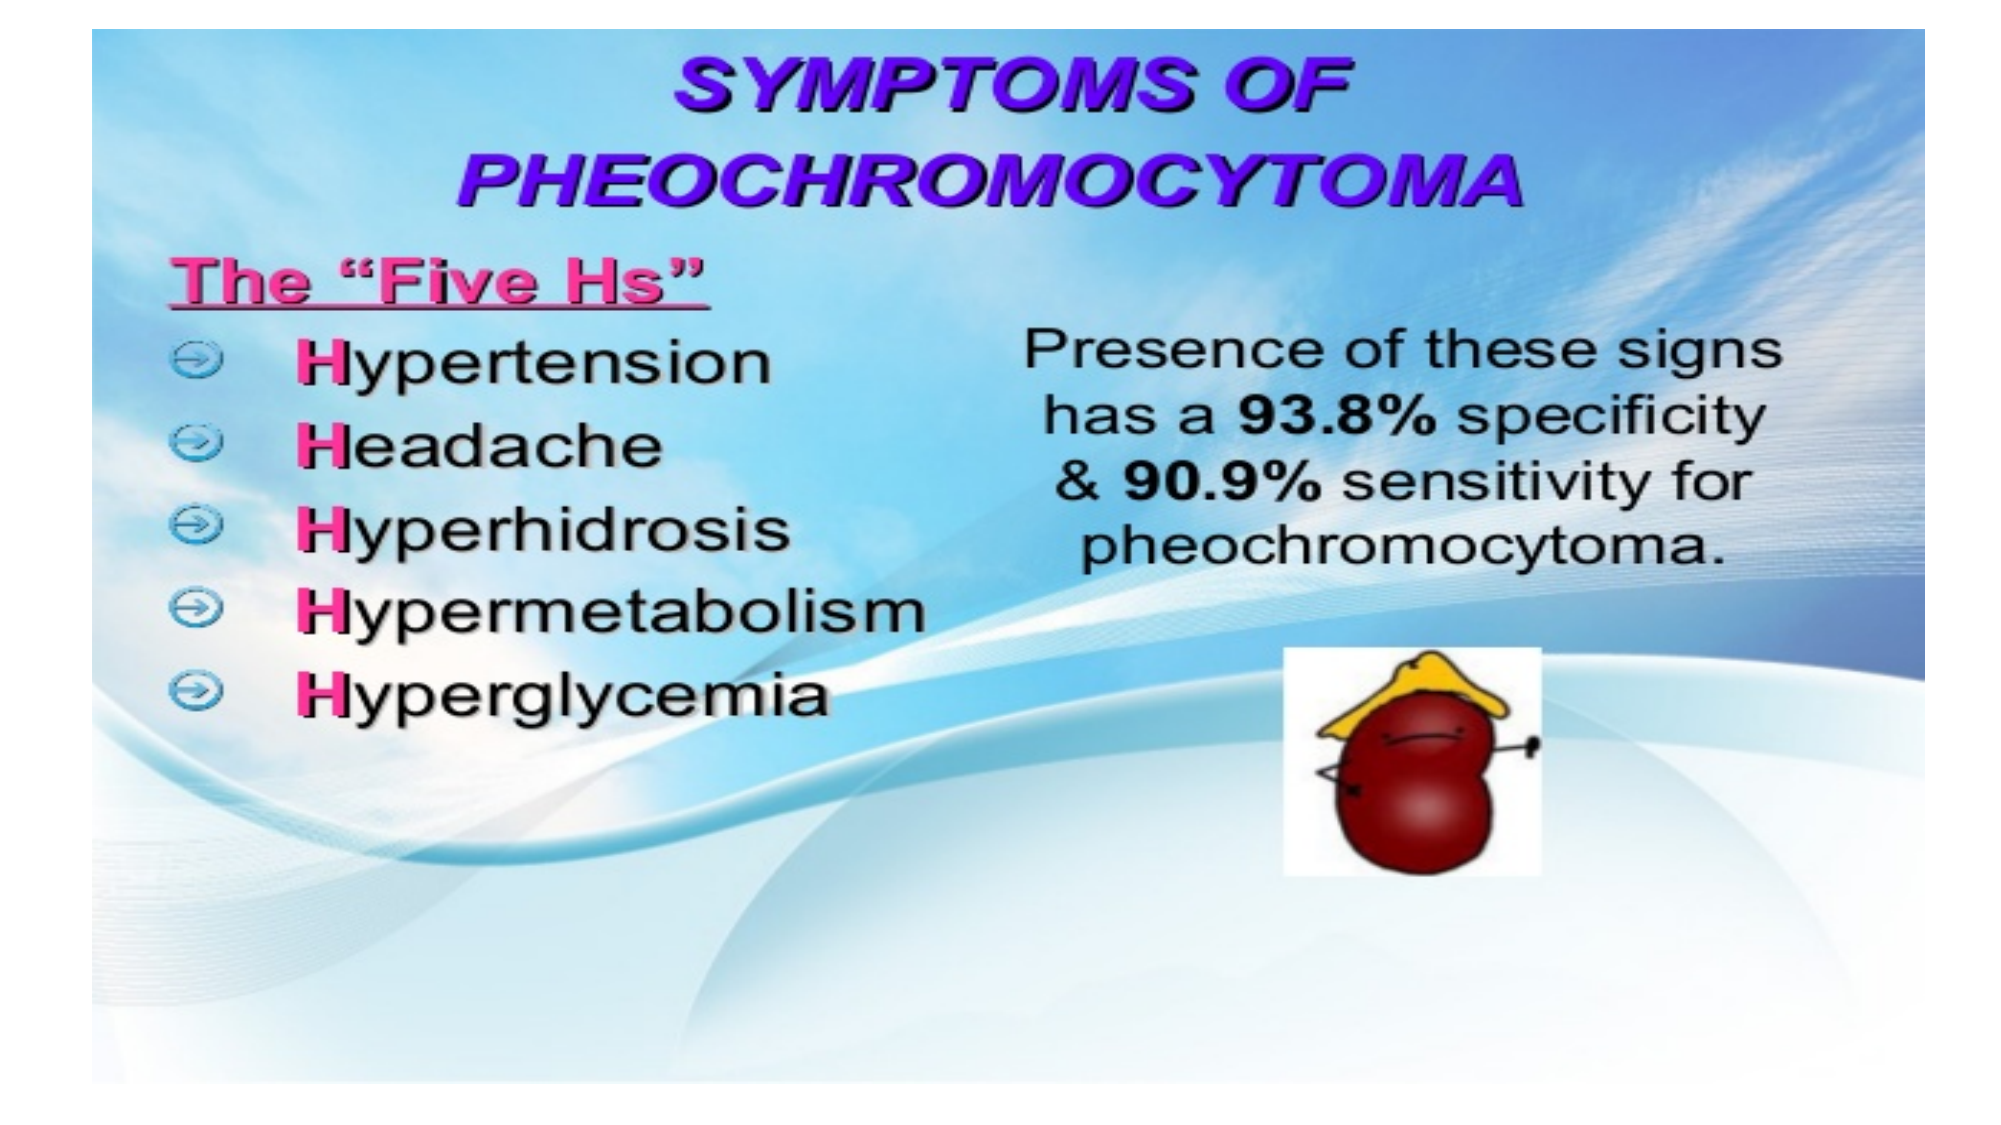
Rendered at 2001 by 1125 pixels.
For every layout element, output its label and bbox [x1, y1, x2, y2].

picture [92, 29, 1925, 1084]
